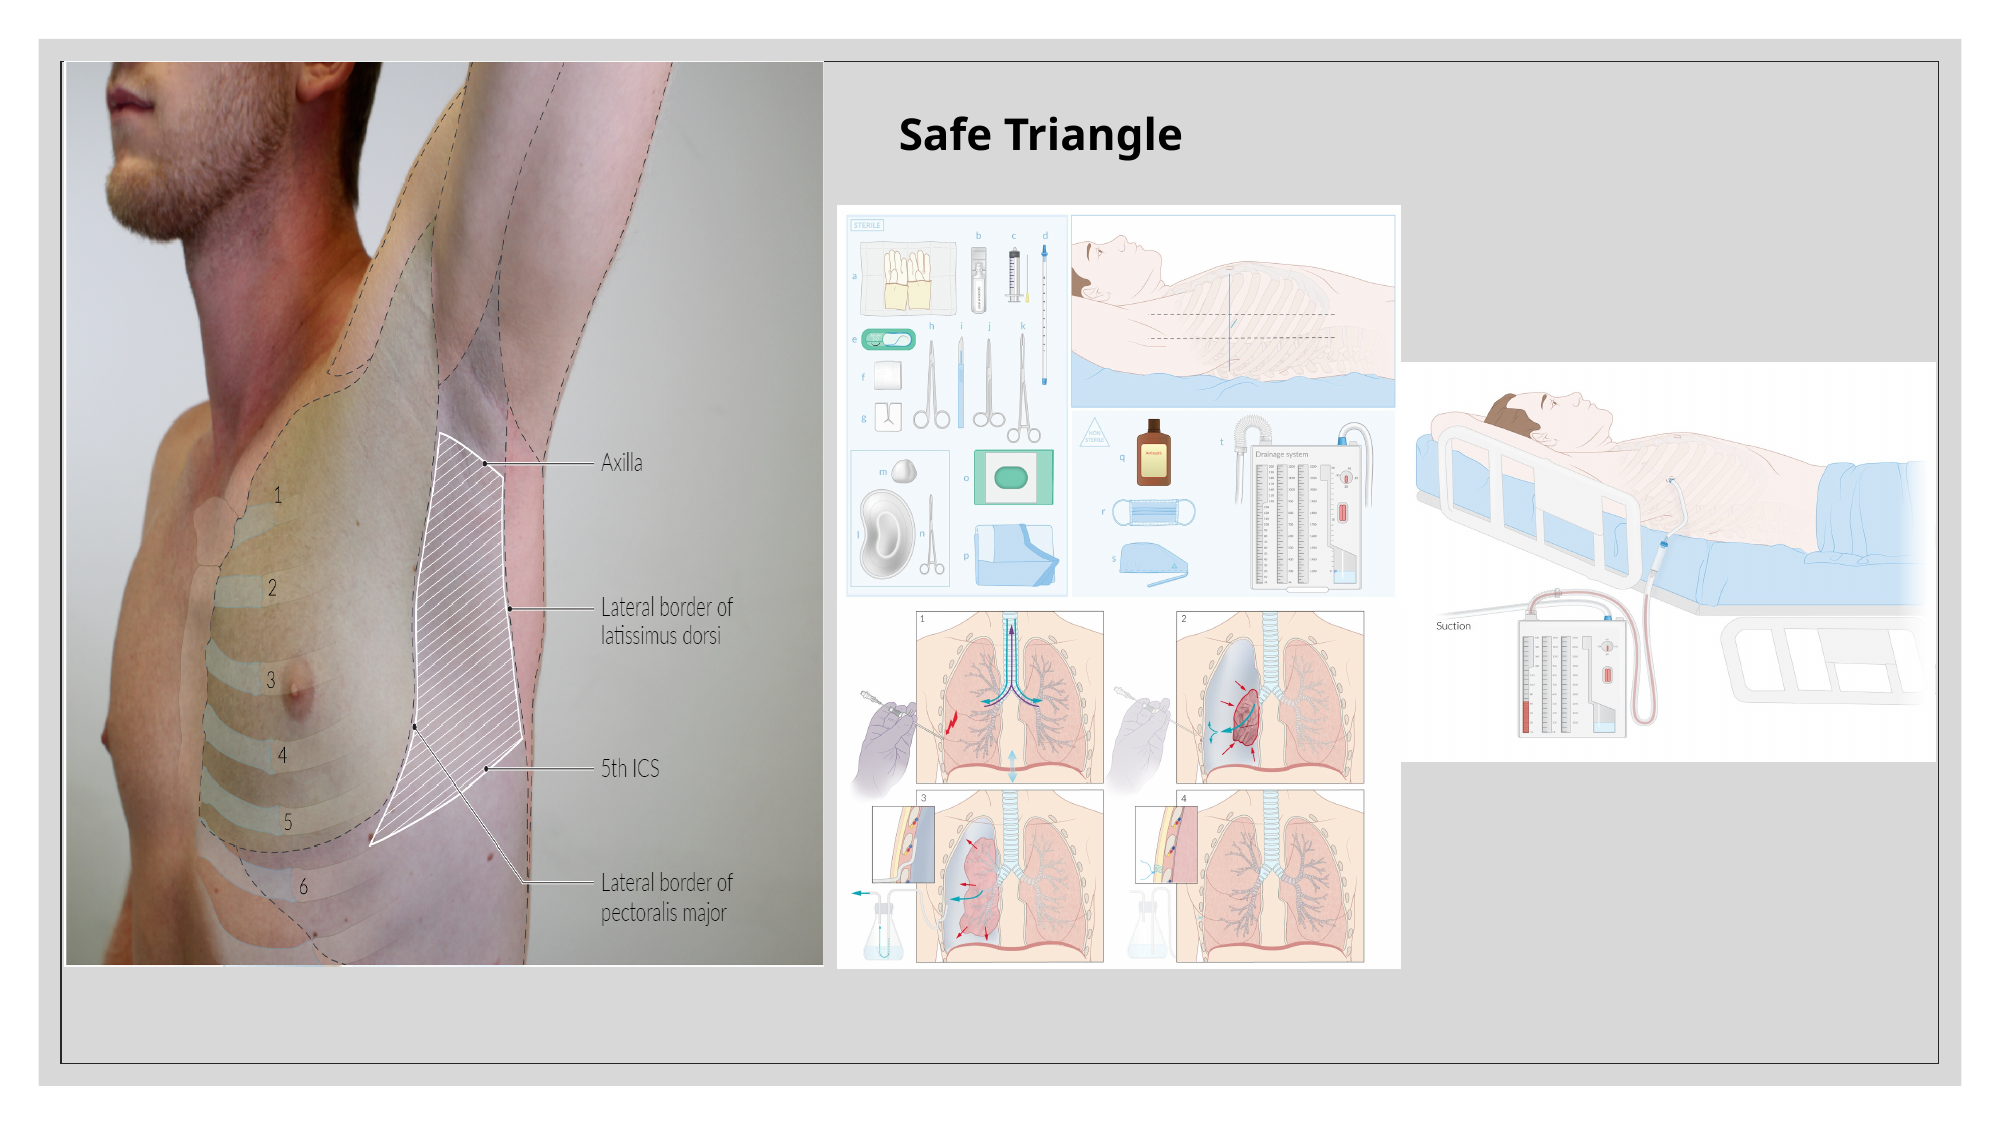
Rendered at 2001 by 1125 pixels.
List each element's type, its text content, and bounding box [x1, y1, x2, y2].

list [64, 61, 824, 967]
picture [837, 205, 1936, 969]
title Safe Triangle [883, 105, 1825, 168]
